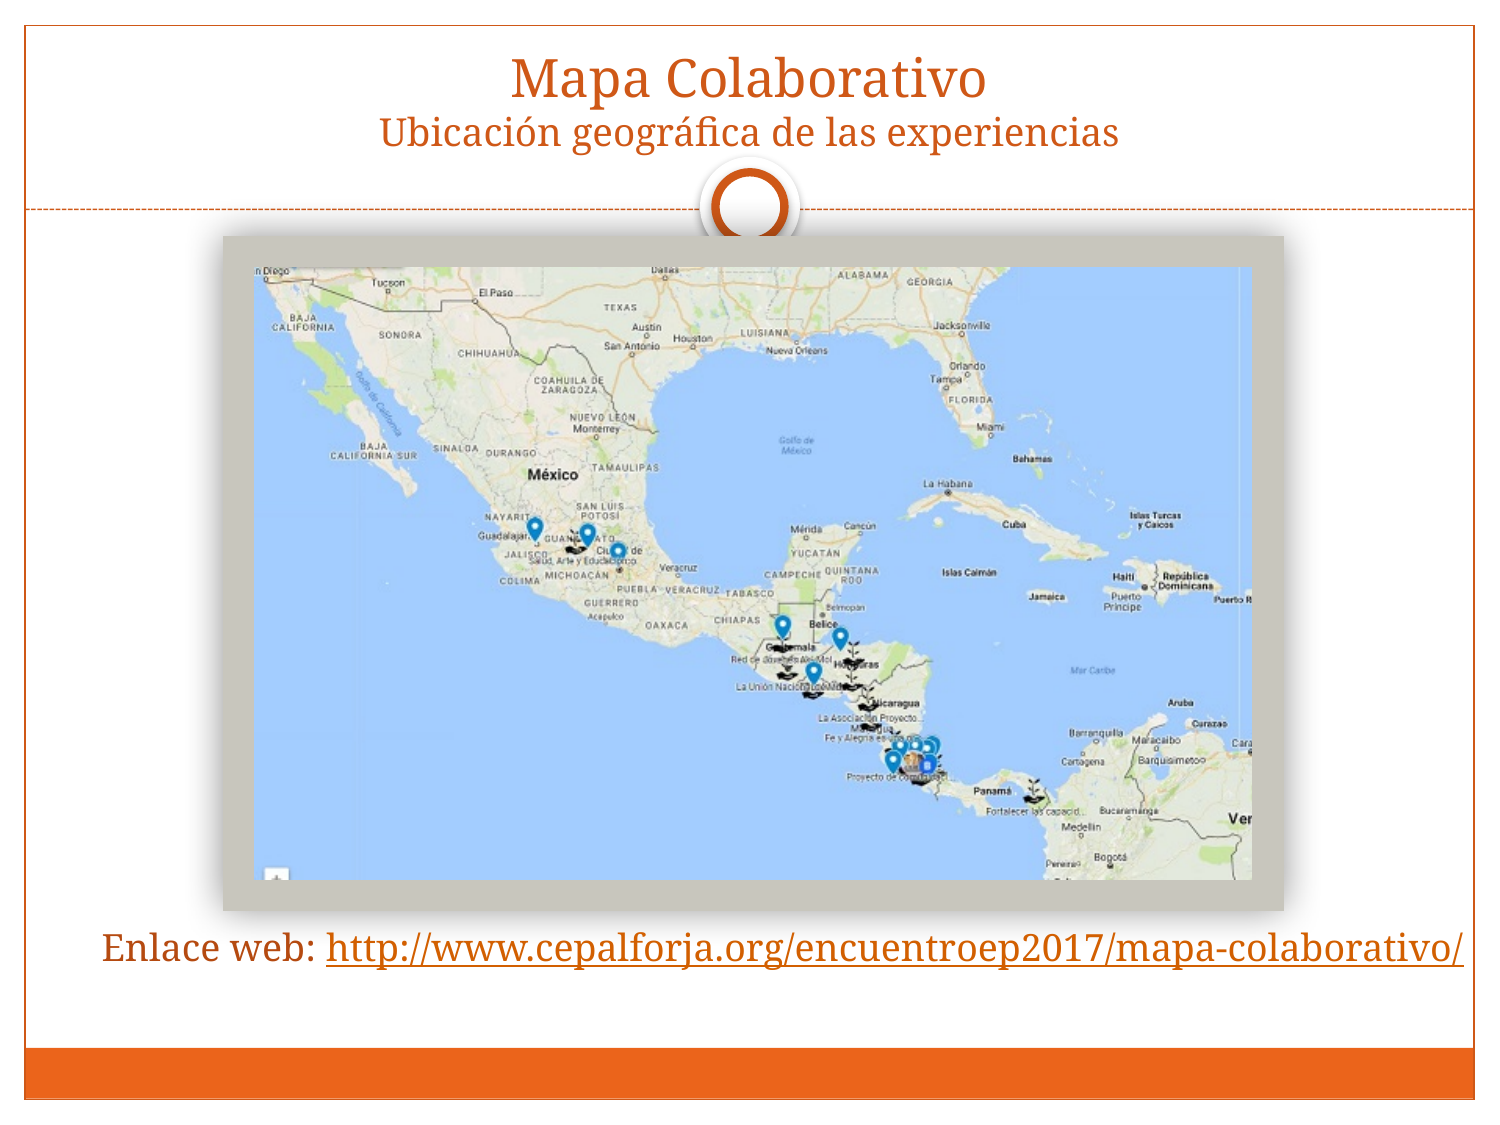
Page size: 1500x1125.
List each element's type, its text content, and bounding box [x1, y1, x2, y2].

text_box Enlace web: http://www.cepalforja.org/encuentroep2017/mapa-colaborativo/ [86, 916, 1479, 1028]
title Mapa Colaborativo Ubicación geográfica de las experiencias [49, 37, 1450, 162]
picture [253, 266, 1253, 880]
